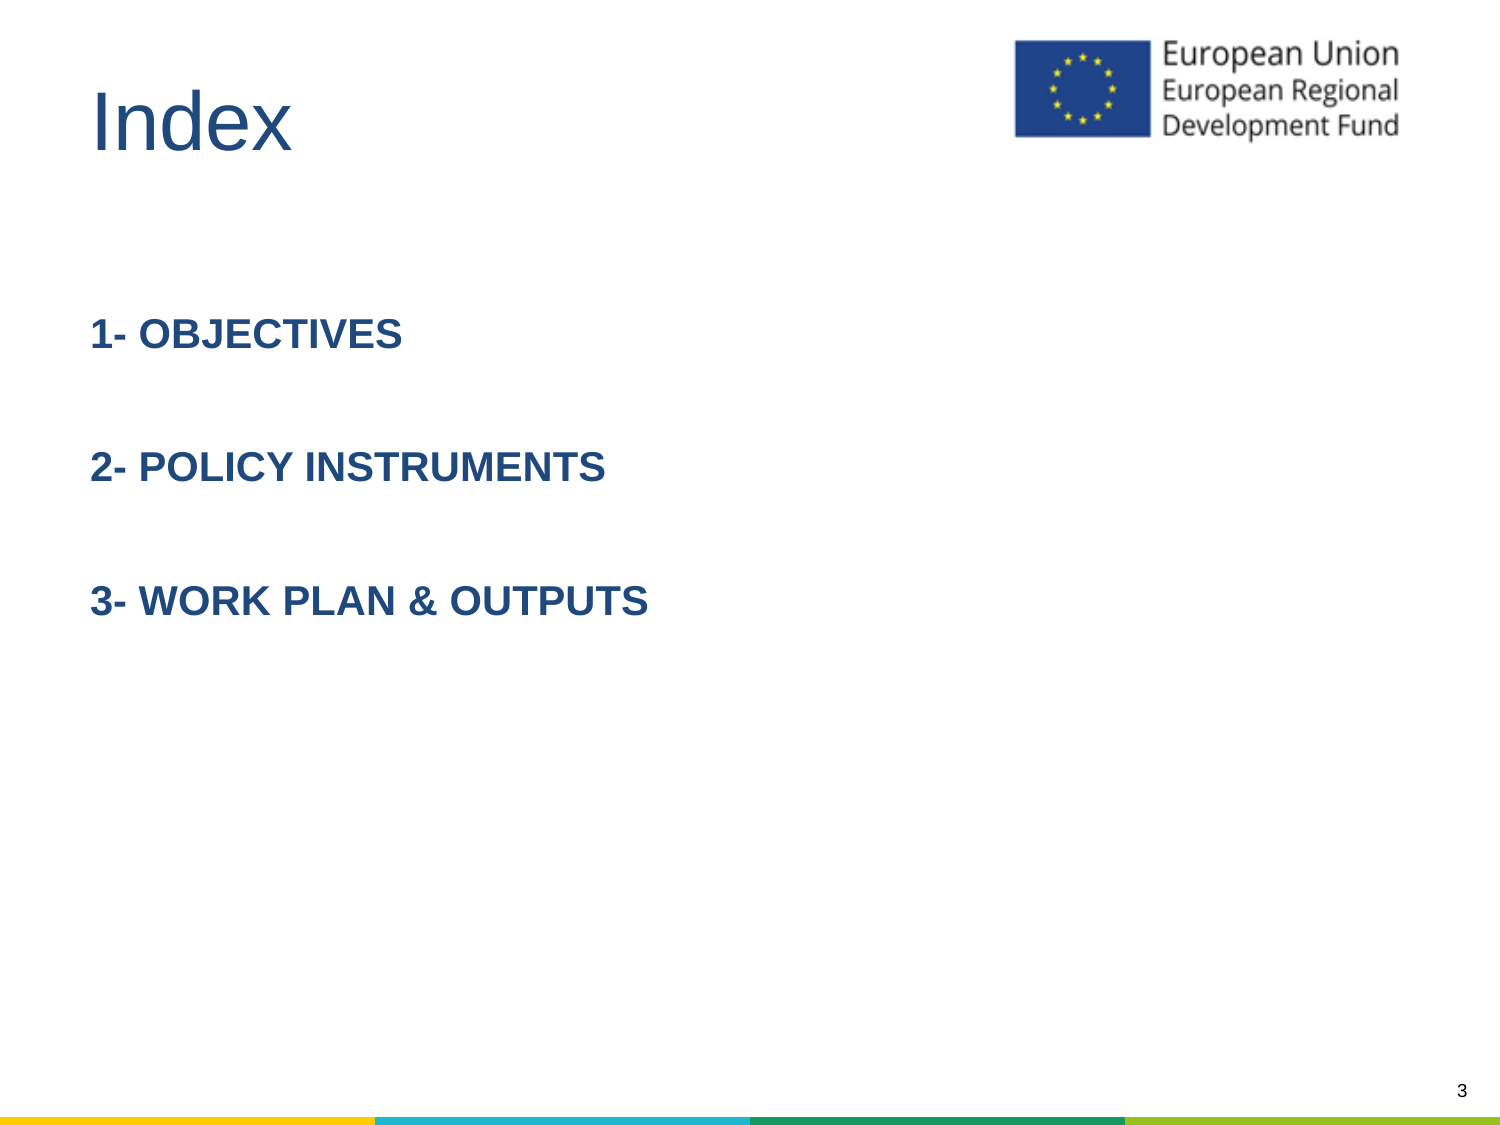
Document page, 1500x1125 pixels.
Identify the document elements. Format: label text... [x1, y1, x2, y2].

title Index [75, 70, 1425, 163]
picture [968, 0, 1500, 195]
list 1- OBJECTIVES 2- POLICY INSTRUMENTS 3- WORK PLAN & OUTPUTS [75, 224, 1422, 1075]
